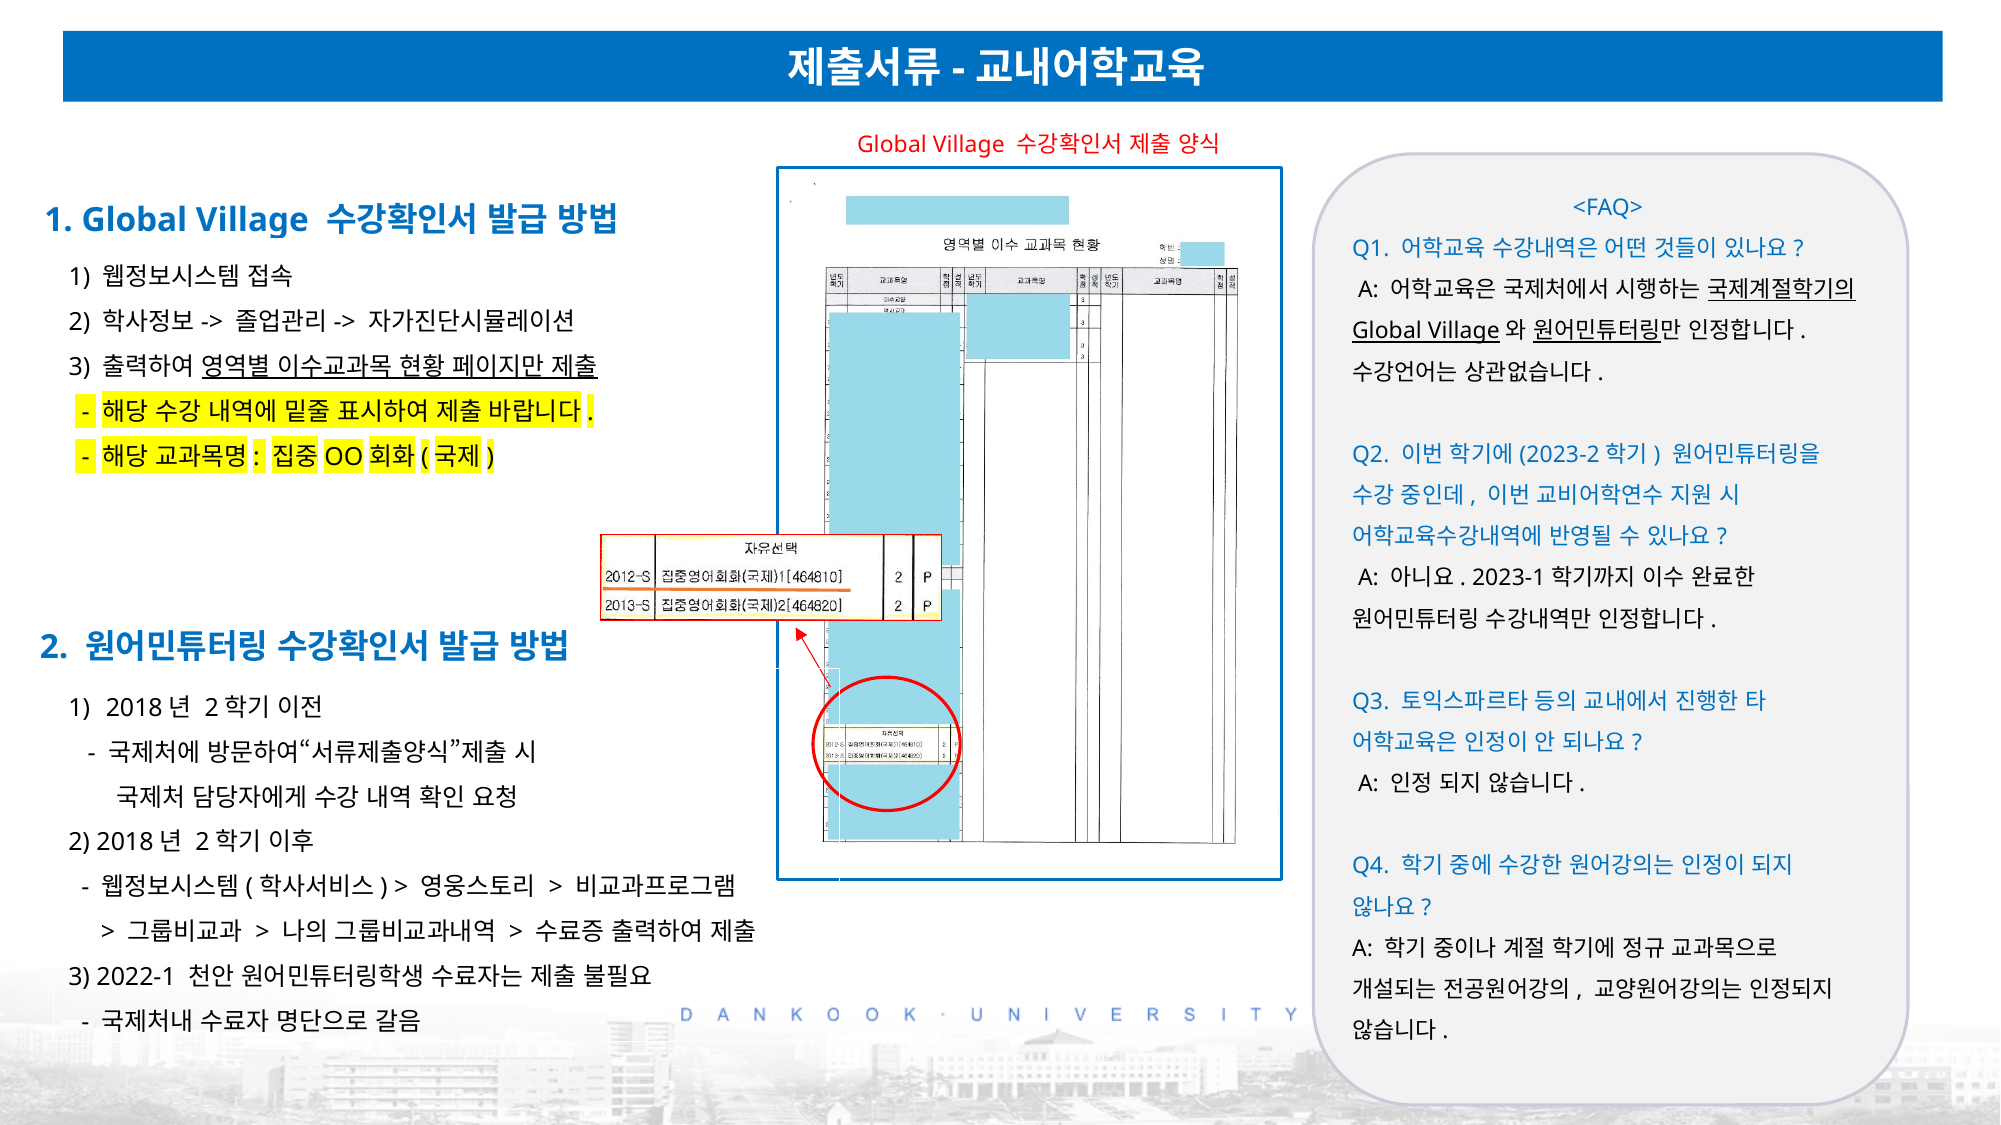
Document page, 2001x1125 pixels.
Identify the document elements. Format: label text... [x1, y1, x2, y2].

text_box 2. 원어민튜터링 수강확인서 발급 방법 [25, 617, 600, 713]
text_box 1) 웹정보시스템 접속 2) 학사정보-> 졸업관리-> 자가진단시뮬레이션 3) 출력하여 영역별 이수교과목 현황 페이지만 제출 - 해당 수강 내역에 밑줄 표시하여 제출 바랍니다. - 해당 교과목명: 집중OO회화(국제) [53, 238, 600, 499]
text_box 2018년 2학기 이전 - 국제처에 방문하여“서류제출양식”제출 시 국제처 담당자에게 수강 내역 확인 요청 2) 2018년 2학기 이후 - 웹정보시스템(학사서비스) > 영웅스토리 > 비교과프로그램 > 그룹비교과 > 나의 그룹비교과내역 > 수료증 출력하여 제출 3) 2022-1 천안 원어민튜터링학생 수료자는 제출 불필요 - 국제처내 수료자 명단으로 갈음 [53, 668, 840, 1042]
picture [0, 0, 2001, 1125]
text_box [1354, 152, 1867, 171]
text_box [600, 108, 1281, 878]
text_box <FAQ> Q1. 어학교육 수강내역은 어떤 것들이 있나요? A: 어학교육은 국제처에서 시행하는 국제계절학기의 Global Village와 원어민튜터링만 인정합니다. 수강언어는 상관없습니다. Q2. 이번 학기에(2023-2학기) 원어민튜터링을 수강 중인데, 이번 교비어학연수 지원 시 어학교육수강내역에 반영될 수 있나요? A: 아니요. 2023-1학기까지 이수 완료한 원어민튜터링 수강내역만 인정합니다. Q3. 토익스파르타 등의 교내에서 진행한 타 어학교육은 인정이 안 되나요? A: 인정 되지 않습니다. Q4. 학기 중에 수강한 원어강의는 인정이 되지 않나요? A: 학기 중이나 계절 학기에 정규 교과목으로 개설되는 전공원어강의, 교양원어강의는 인정되지 않습니다. [1337, 171, 1879, 1051]
text_box 1. Global Village 수강확인서 발급 방법 [29, 190, 600, 246]
text_box 제출서류-교내어학교육 [62, 30, 1944, 103]
text_box [1312, 181, 1909, 1106]
